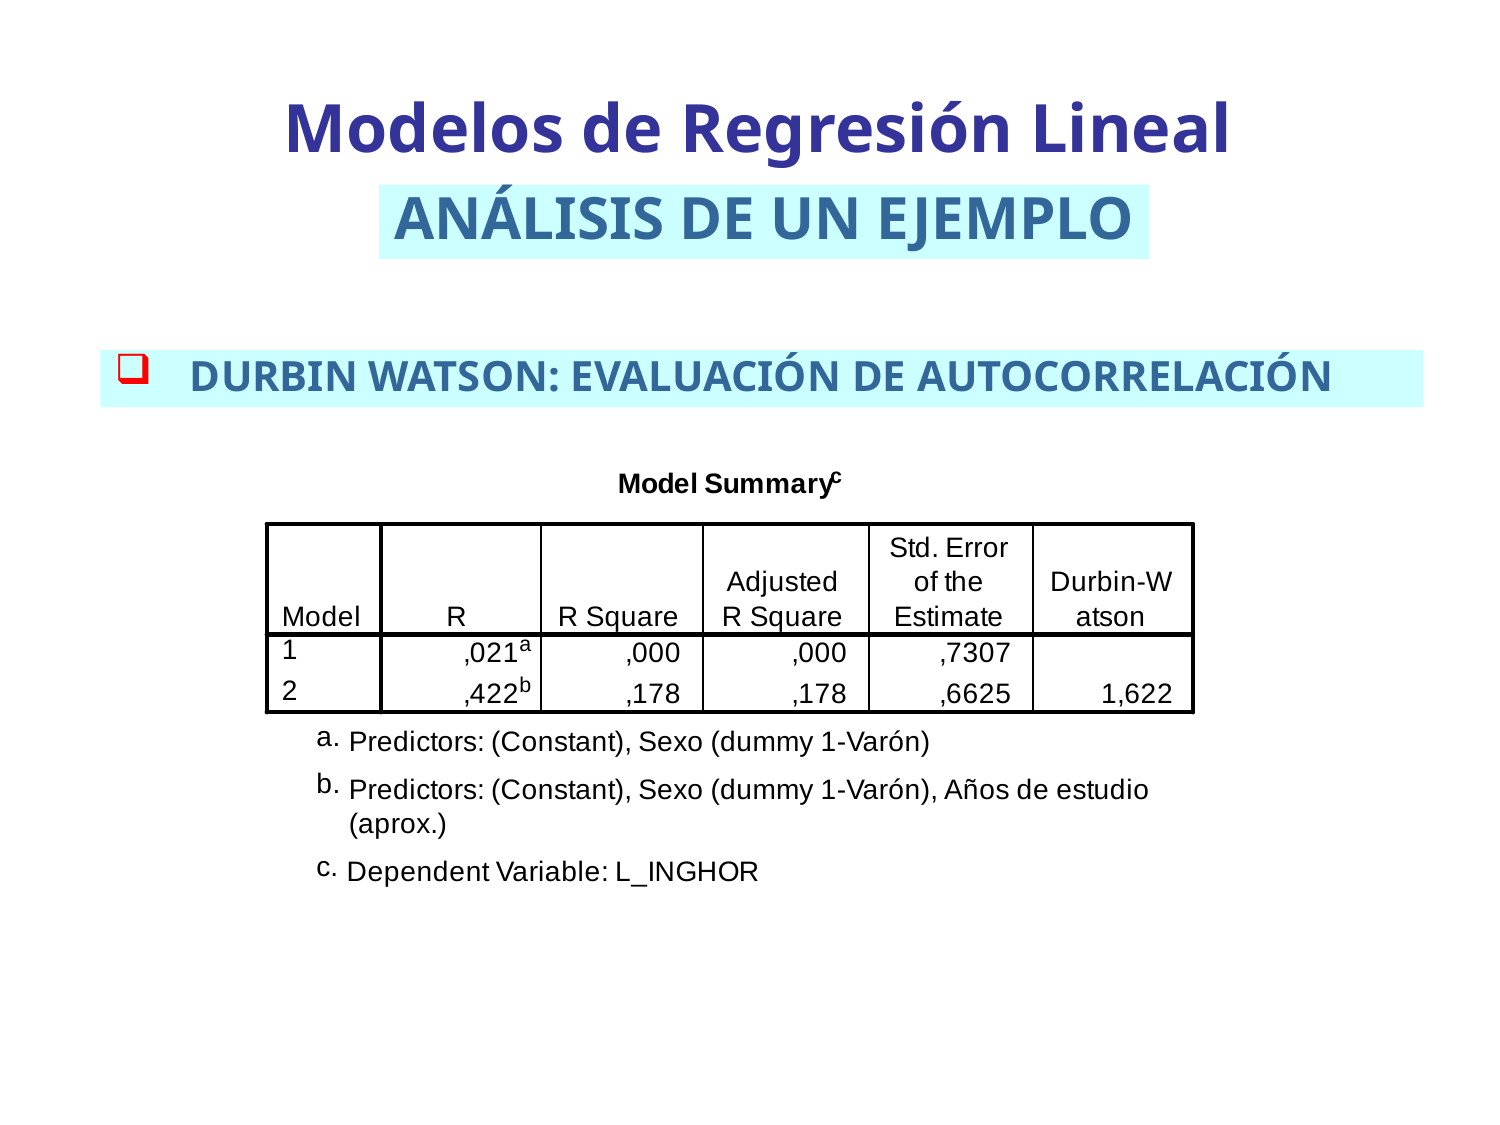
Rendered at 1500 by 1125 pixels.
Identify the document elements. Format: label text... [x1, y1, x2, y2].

text_box DURBIN WATSON: EVALUACIÓN DE AUTOCORRELACIÓN [100, 350, 1424, 408]
text_box ANÁLISIS DE UN EJEMPLO [379, 184, 1149, 259]
picture [242, 443, 1259, 933]
text_box Modelos de Regresión Lineal [268, 78, 1248, 173]
